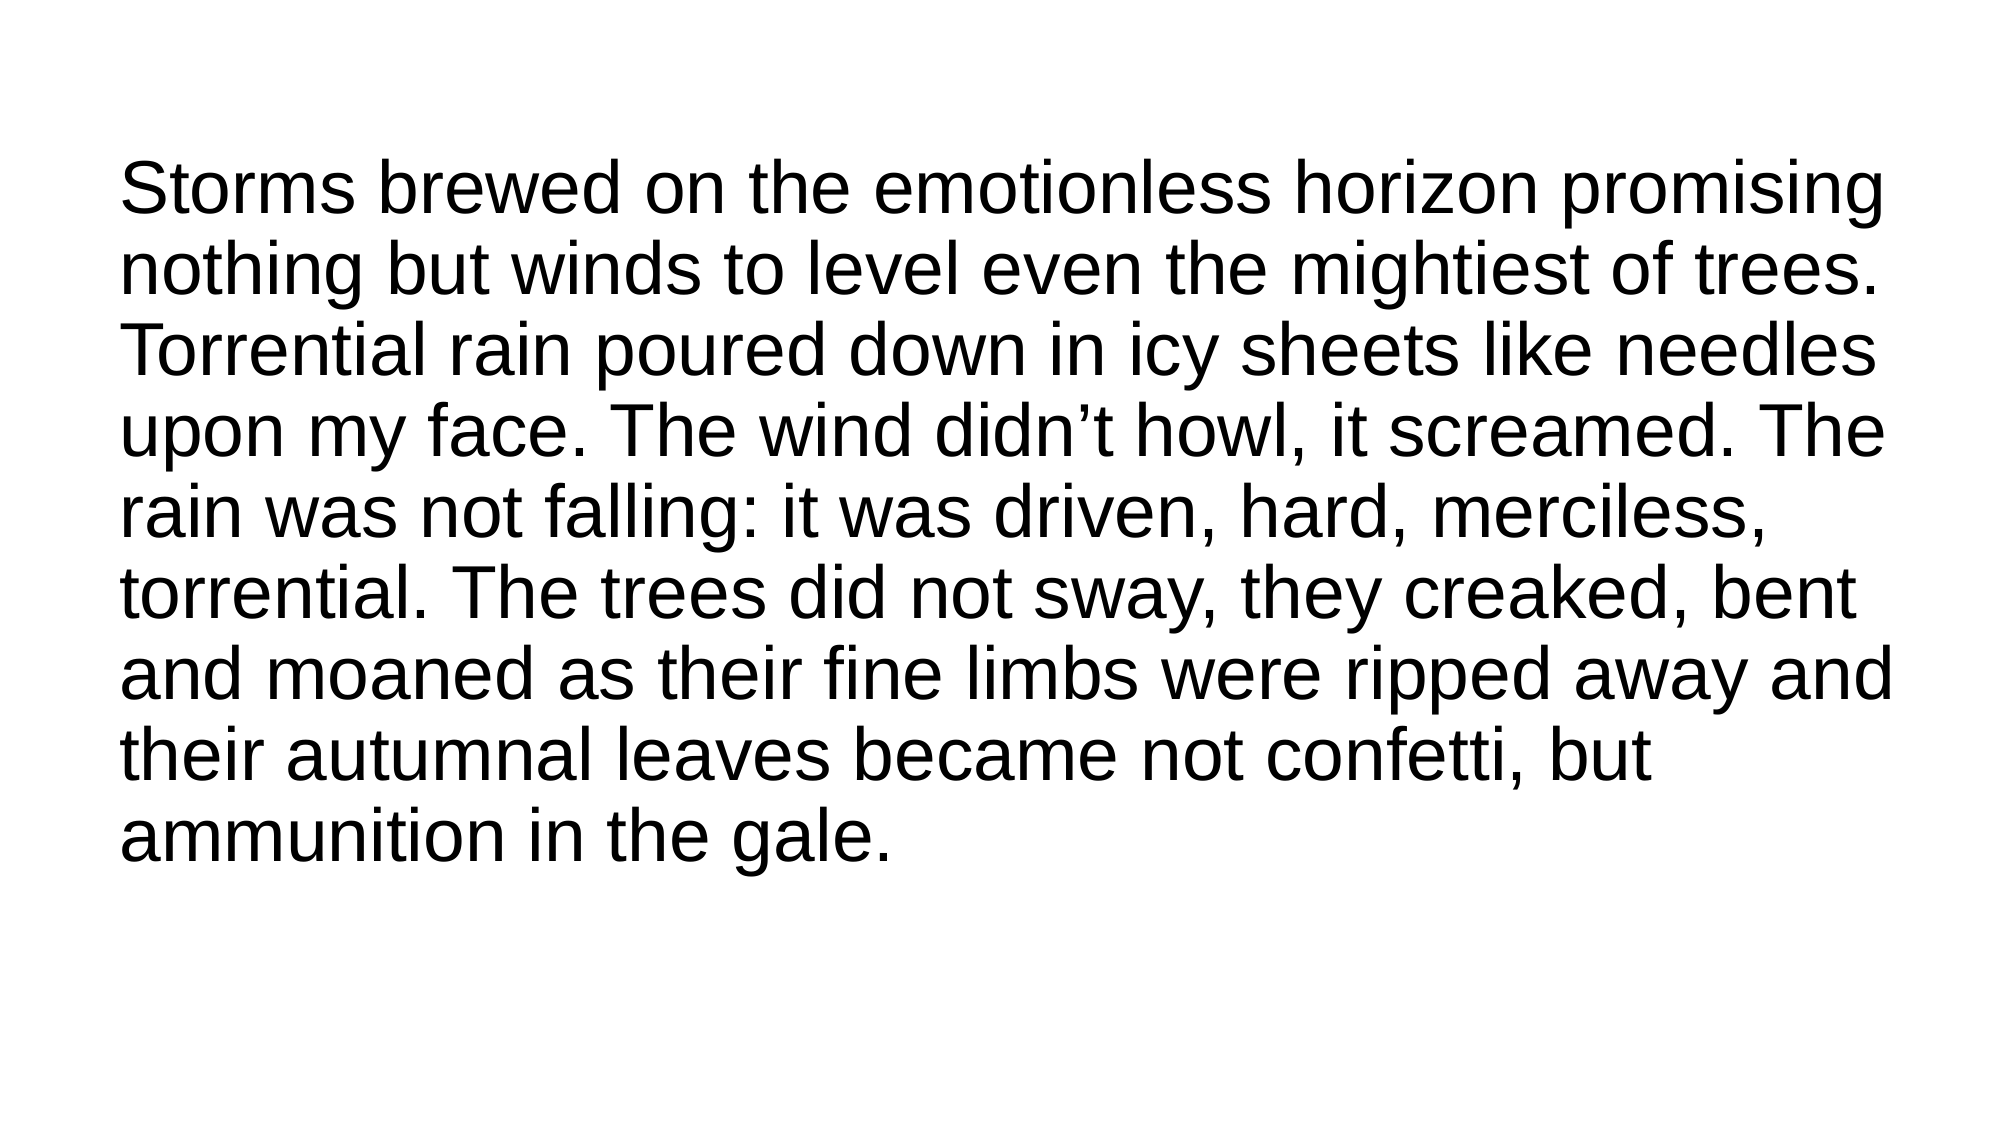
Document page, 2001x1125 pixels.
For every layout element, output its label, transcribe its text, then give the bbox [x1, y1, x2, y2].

list Storms brewed on the emotionless horizon promising nothing but winds to level even the mightiest of trees. Torrential rain poured down in icy sheets like needles upon my face. The wind didn’t howl, it screamed. The rain was not falling: it was driven, hard, merciless, torrential. The trees did not sway, they creaked, bent and moaned as their fine limbs were ripped away and their autumnal leaves became not confetti, but ammunition in the gale. [104, 141, 1927, 1125]
